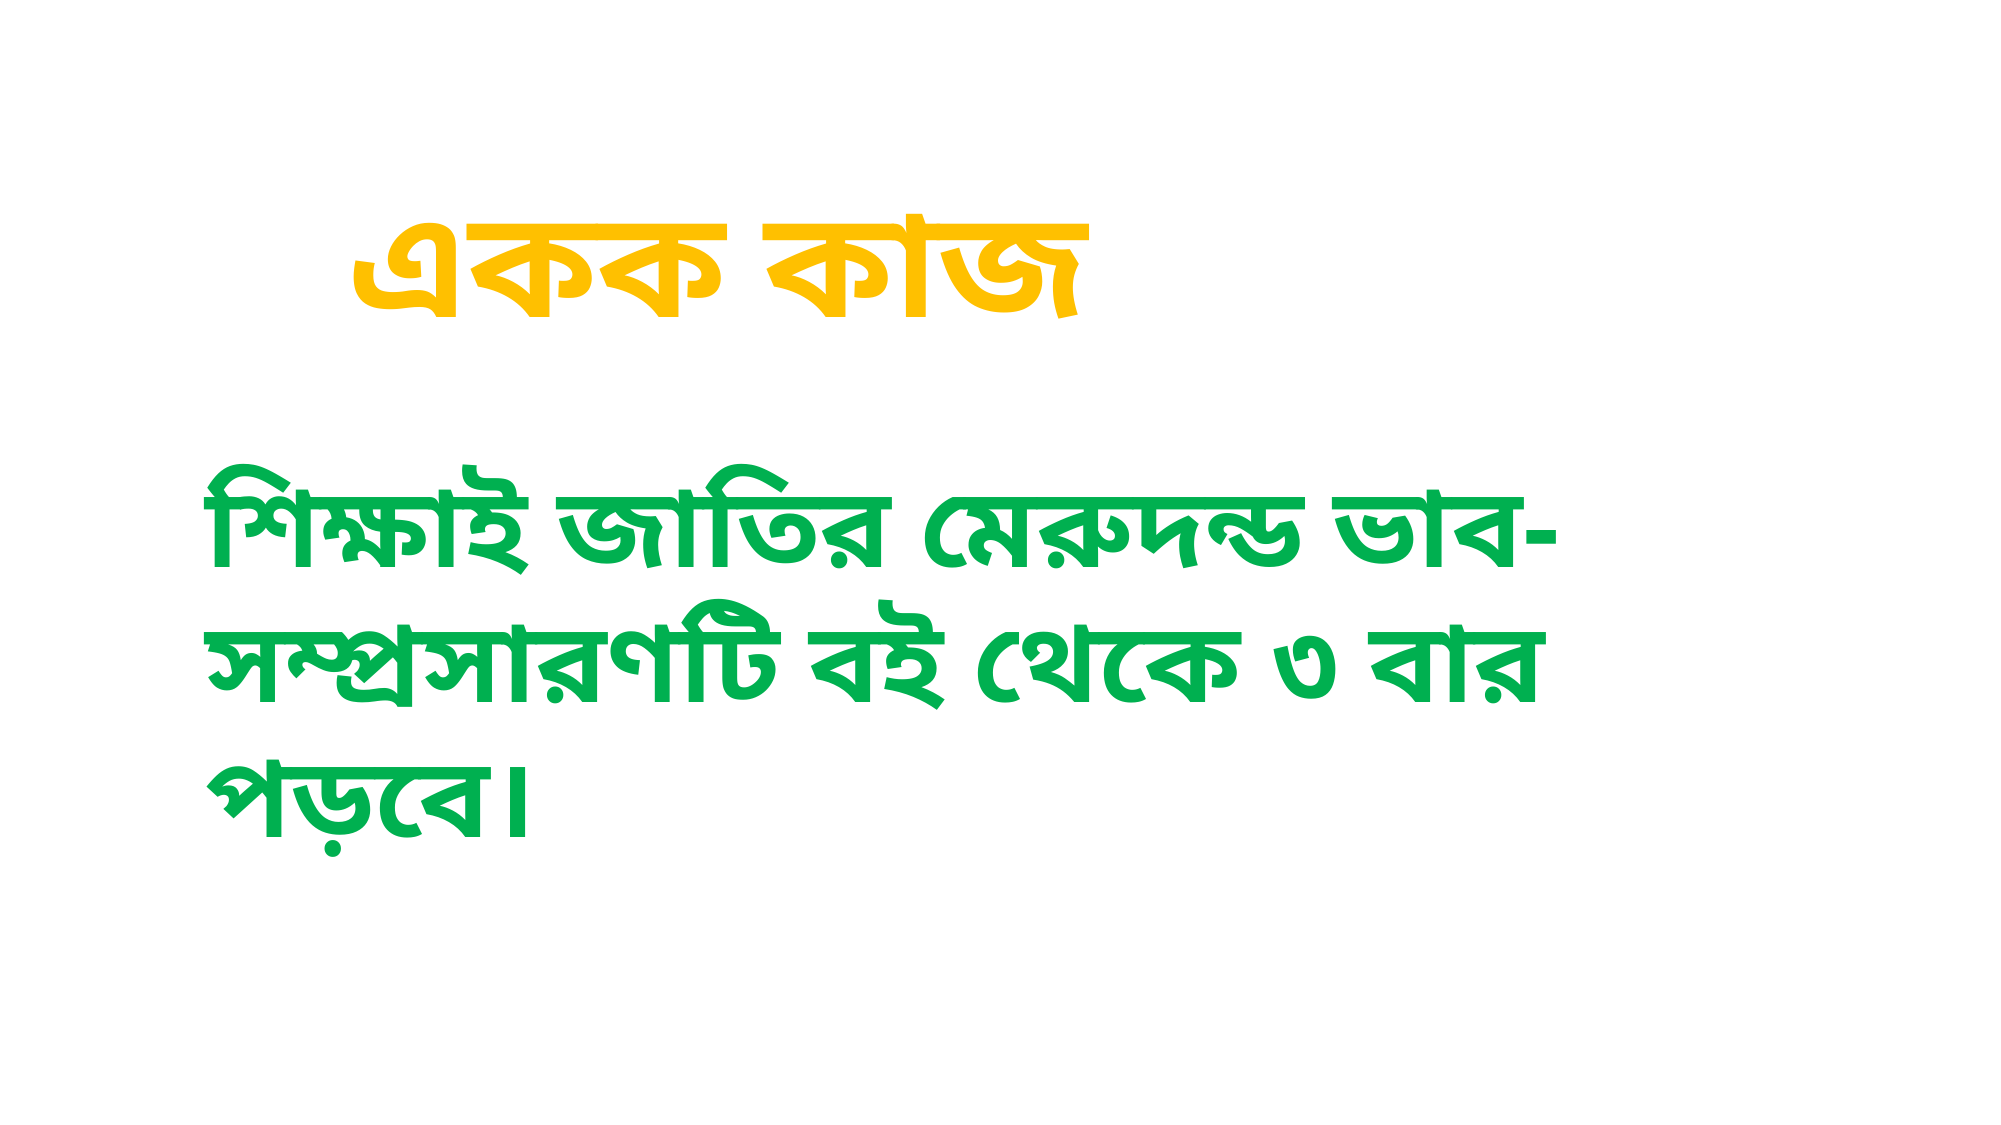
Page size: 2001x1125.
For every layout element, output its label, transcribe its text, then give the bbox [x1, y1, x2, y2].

text_box শিক্ষাই জাতির মেরুদন্ড ভাব-সম্প্রসারণটি বই থেকে ৩ বার পড়বে। [191, 447, 1894, 868]
text_box একক কাজ [334, 160, 1703, 356]
